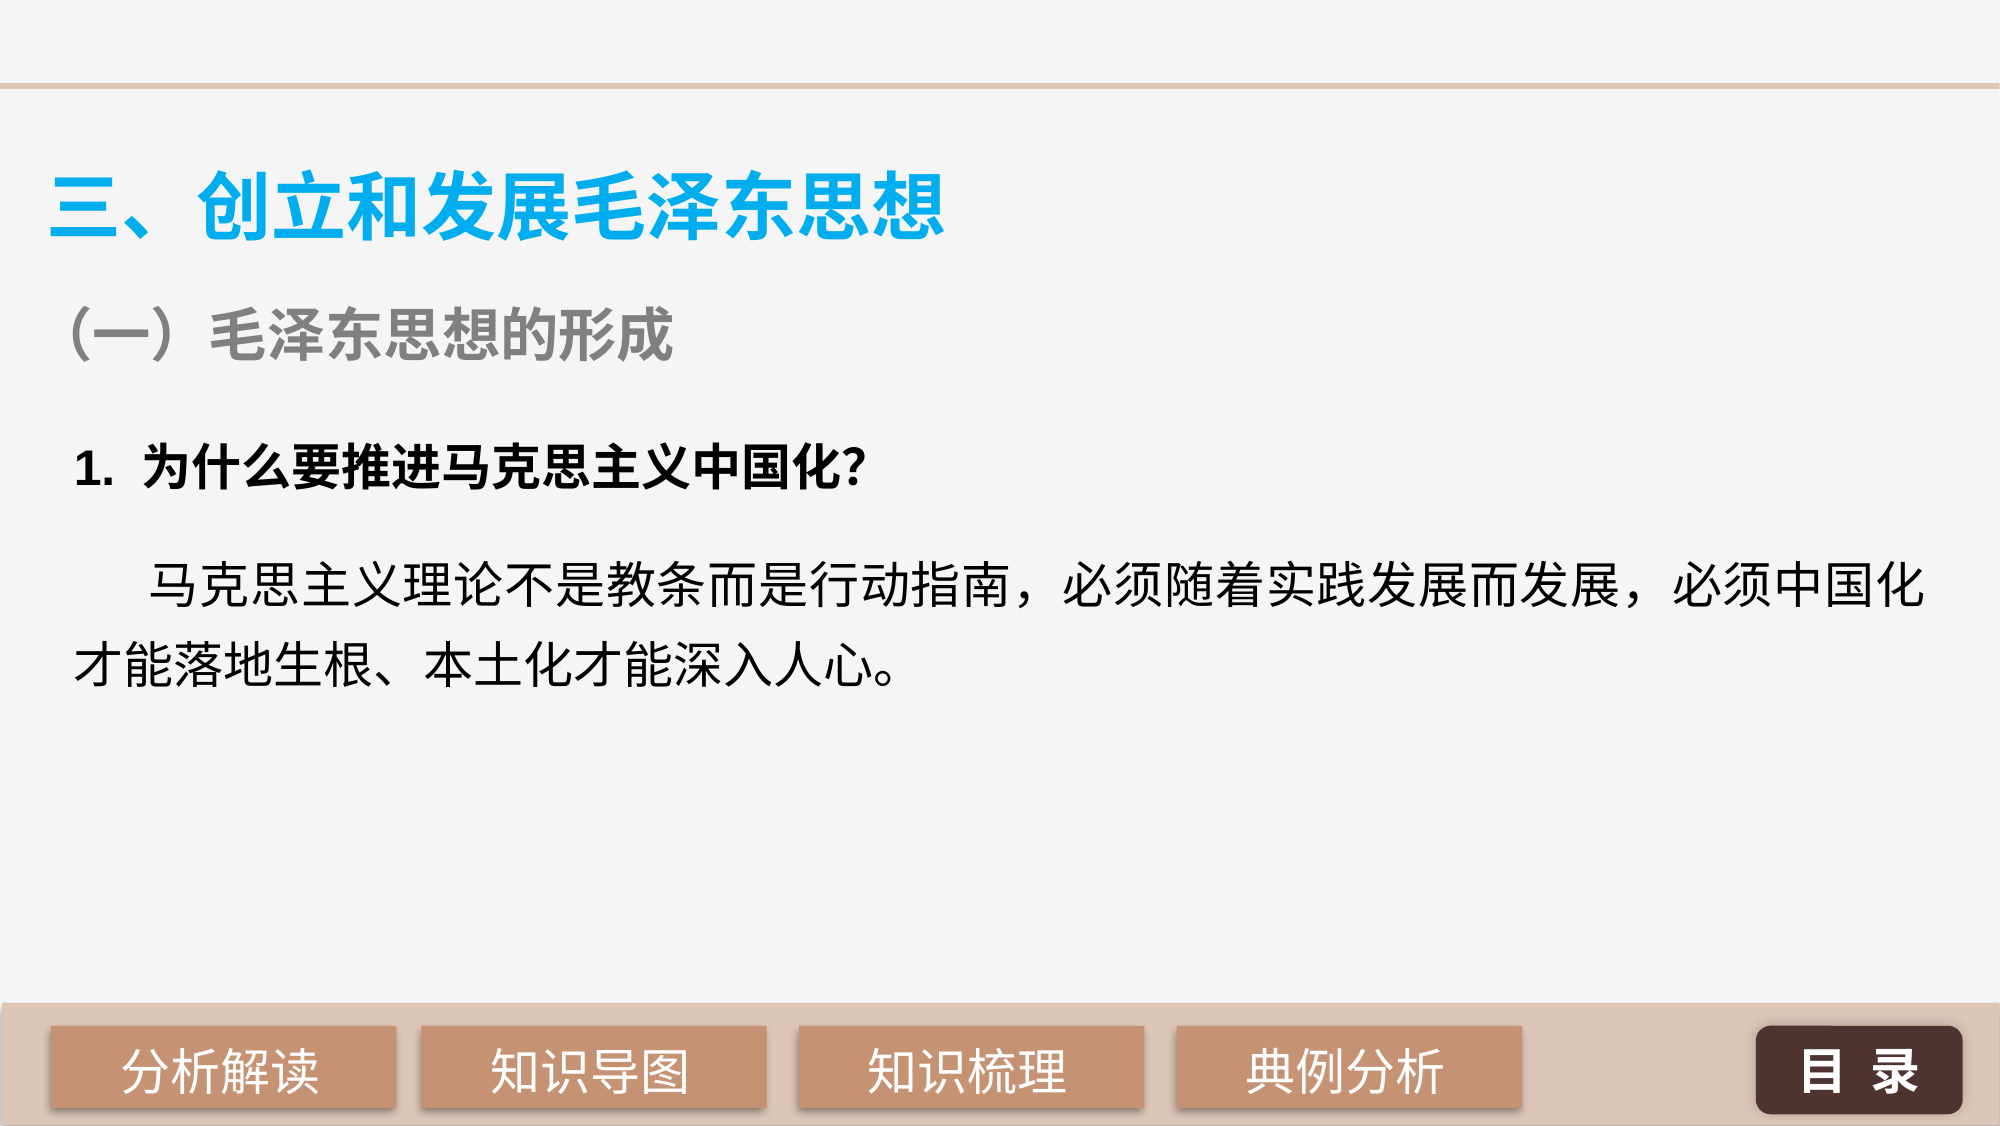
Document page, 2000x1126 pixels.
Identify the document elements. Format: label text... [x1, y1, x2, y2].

text_box 1. 为什么要推进马克思主义中国化？ [58, 409, 1940, 503]
text_box 马克思主义理论不是教条而是行动指南，必须随着实践发展而发展，必须中国化才能落地生根、本土化才能深入人心。 [58, 527, 1940, 701]
text_box 三、创立和发展毛泽东思想 [31, 152, 1667, 257]
text_box （一）毛泽东思想的形成 [19, 290, 1926, 376]
